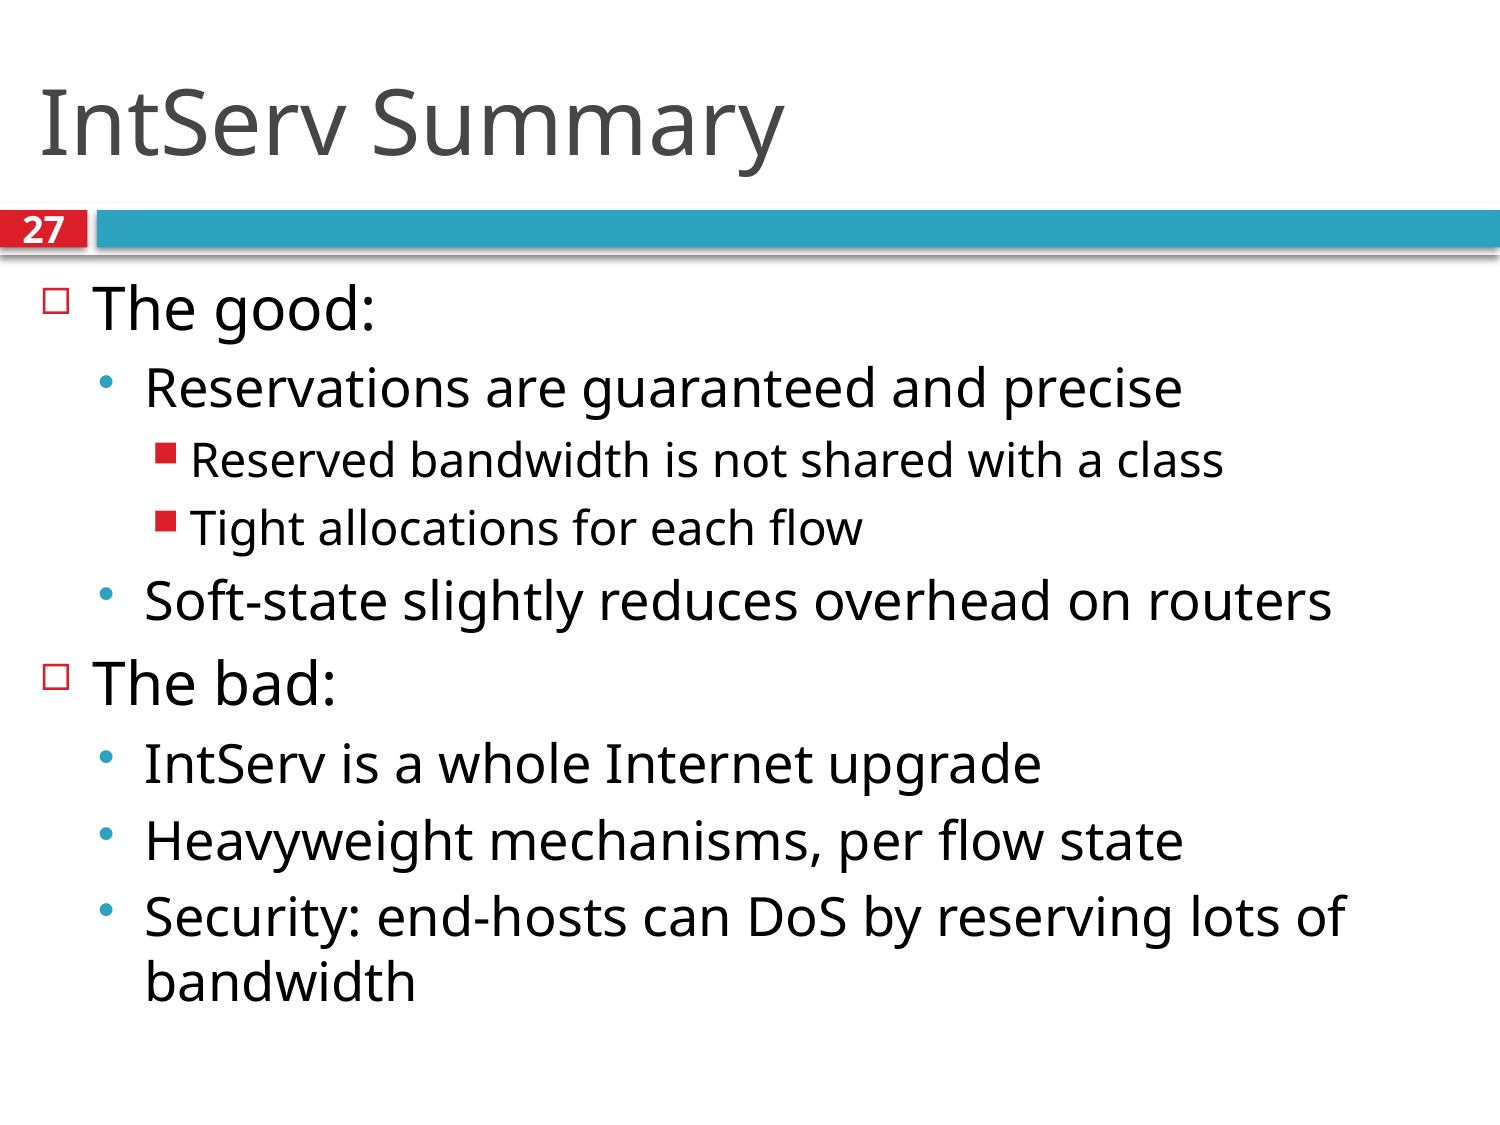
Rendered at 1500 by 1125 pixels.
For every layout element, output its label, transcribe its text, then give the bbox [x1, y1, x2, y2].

slide_number 27 [0, 206, 88, 257]
title IntServ Summary [24, 37, 1475, 200]
list The good: Reservations are guaranteed and precise Reserved bandwidth is not shared with a class Tight allocations for each flow Soft-state slightly reduces overhead on routers The bad: IntServ is a whole Internet upgrade Heavyweight mechanisms, per flow state Security: end-hosts can DoS by reserving lots of bandwidth [24, 262, 1475, 1100]
